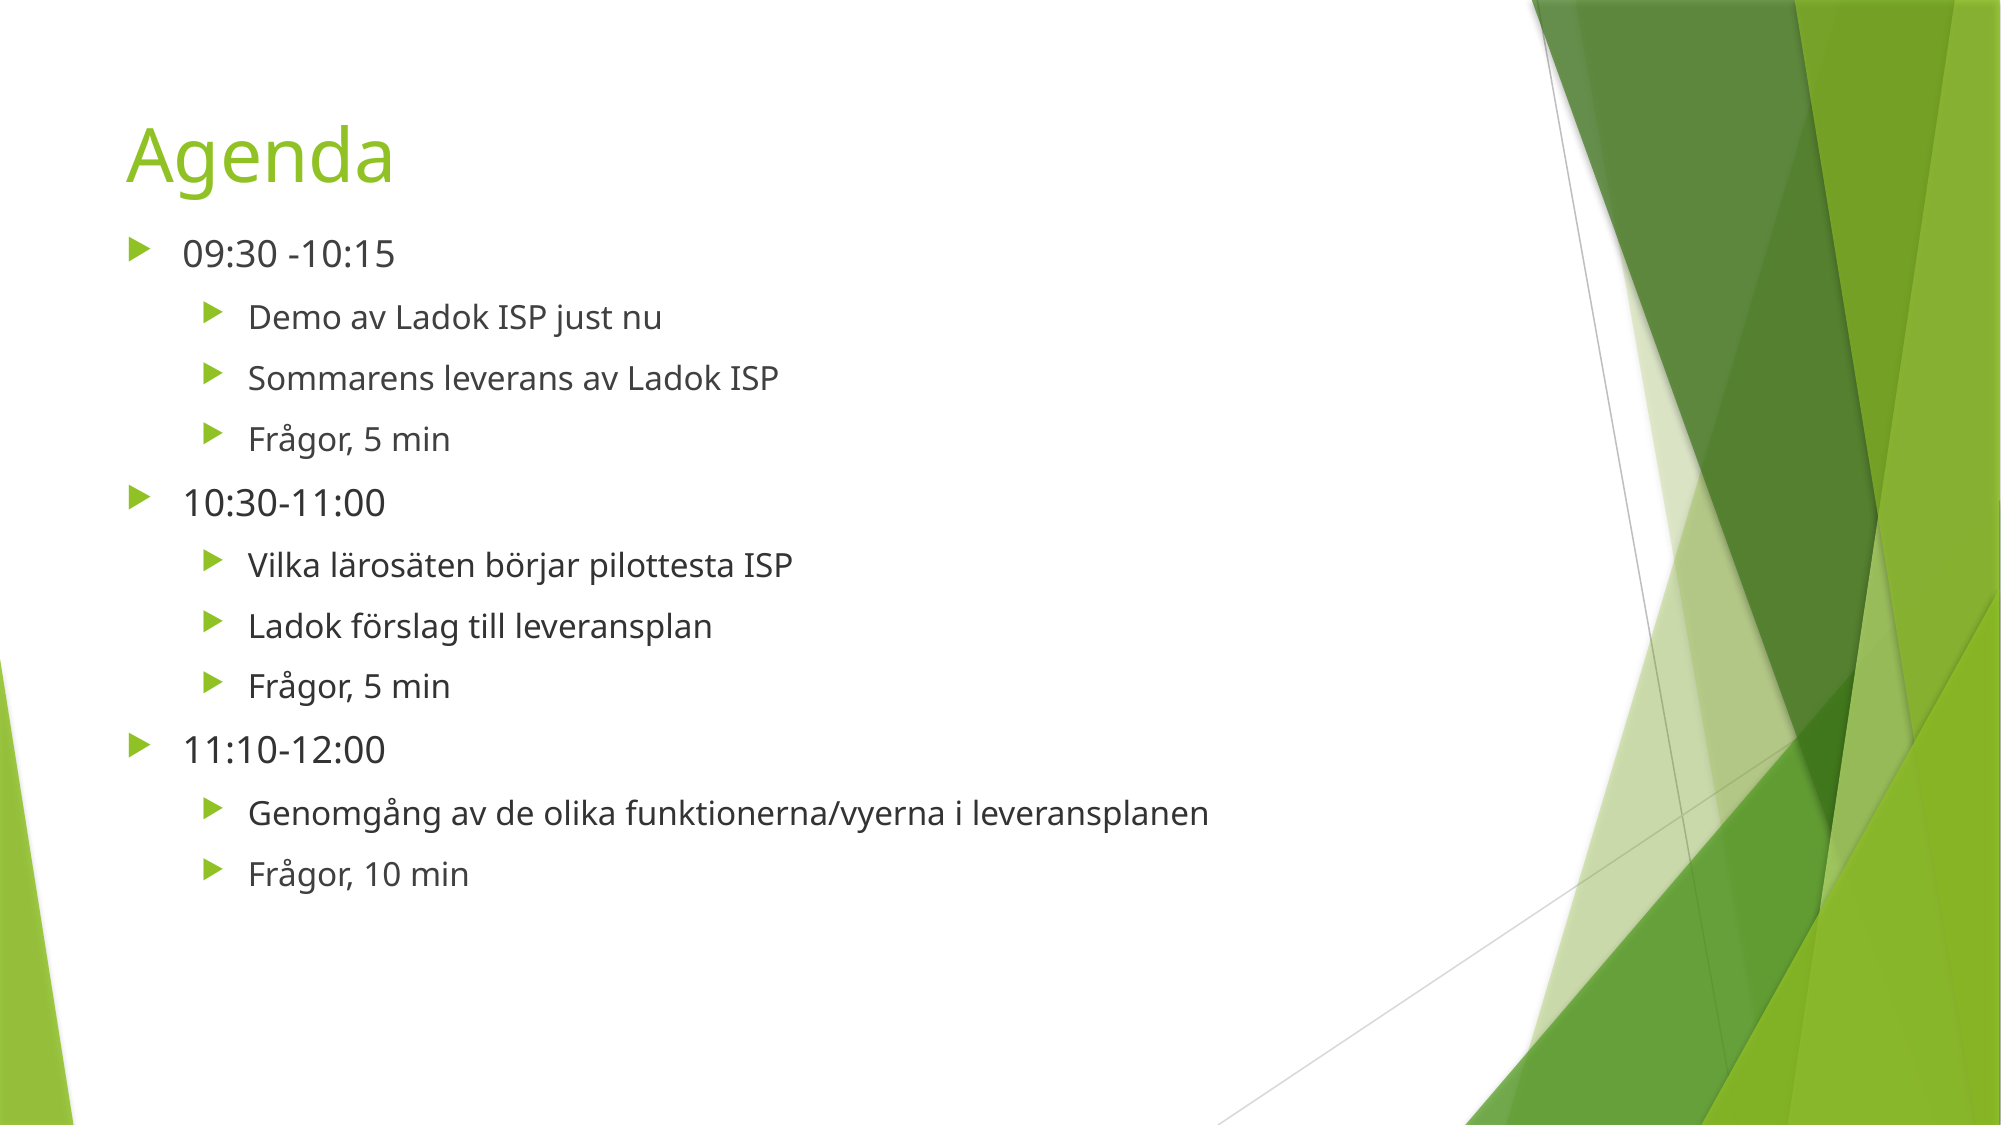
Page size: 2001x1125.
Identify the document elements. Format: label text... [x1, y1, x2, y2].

list 09:30 -10:15 Demo av Ladok ISP just nu Sommarens leverans av Ladok ISP Frågor, 5 min 10:30-11:00 Vilka lärosäten börjar pilottesta ISP Ladok förslag till leveransplan Frågor, 5 min 11:10-12:00 Genomgång av de olika funktionerna/vyerna i leveransplanen Frågor, 10 min [111, 222, 1522, 1064]
title Agenda [111, 99, 1522, 222]
